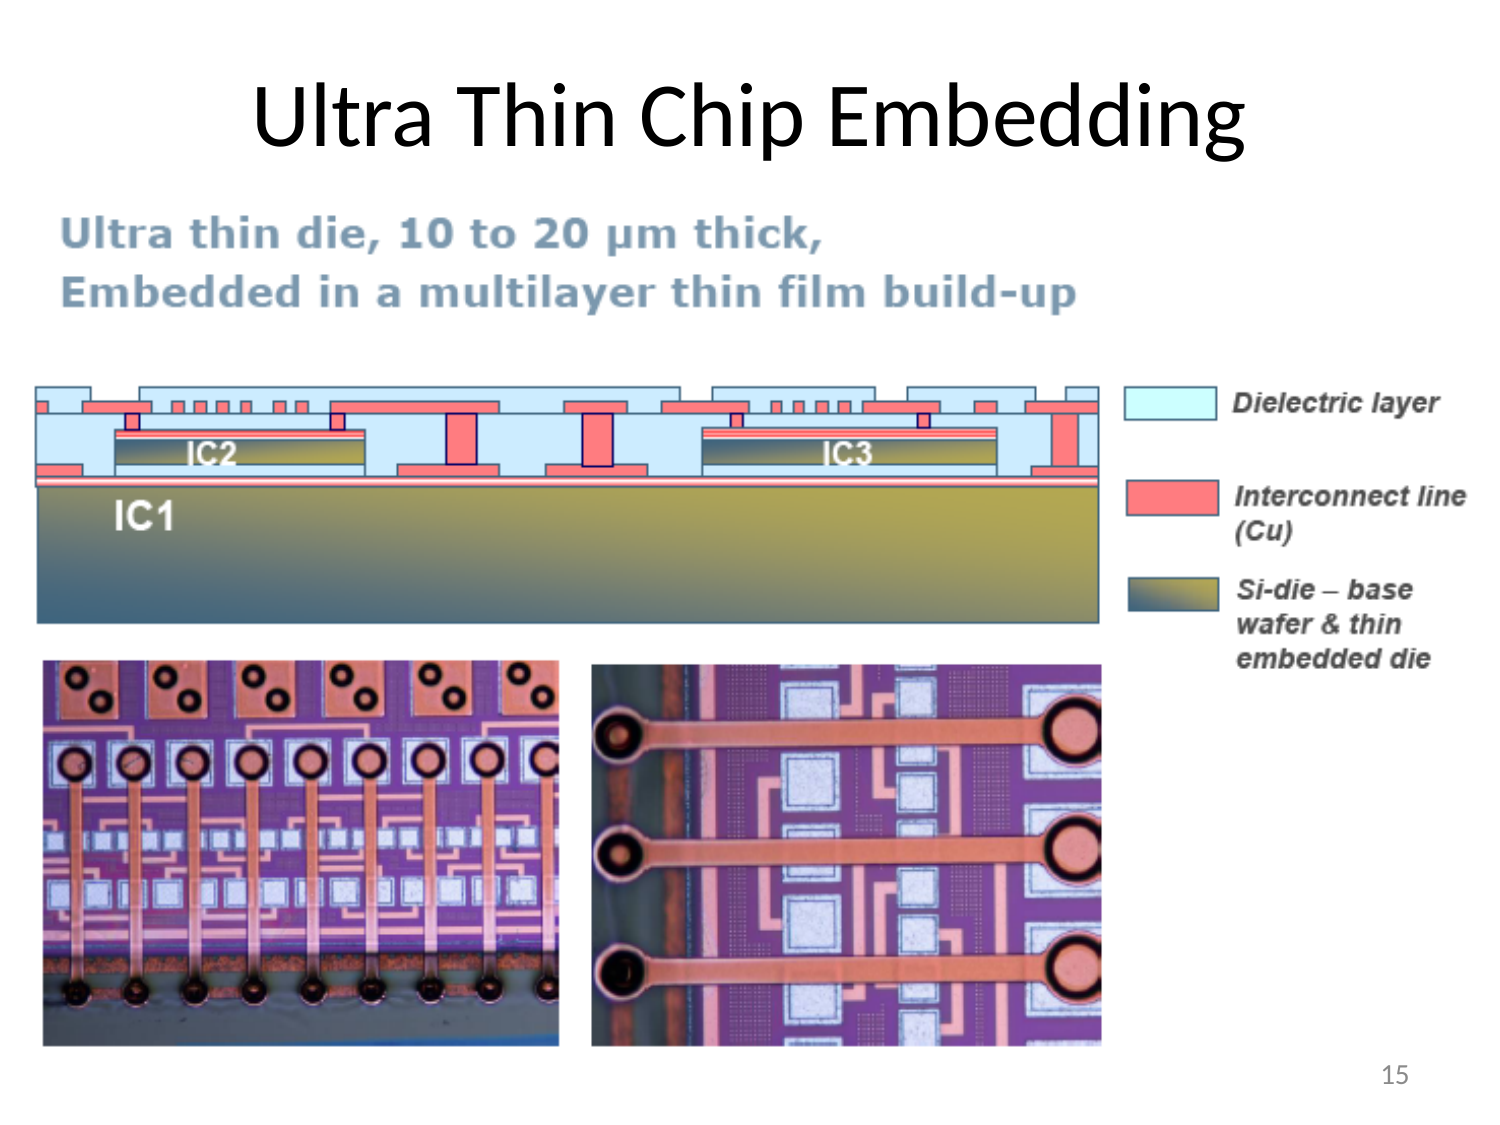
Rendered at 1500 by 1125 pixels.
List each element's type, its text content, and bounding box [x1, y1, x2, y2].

title Ultra Thin Chip Embedding [75, 45, 1425, 175]
slide_number 15 [1074, 1073, 1425, 1103]
picture [15, 205, 1482, 1066]
